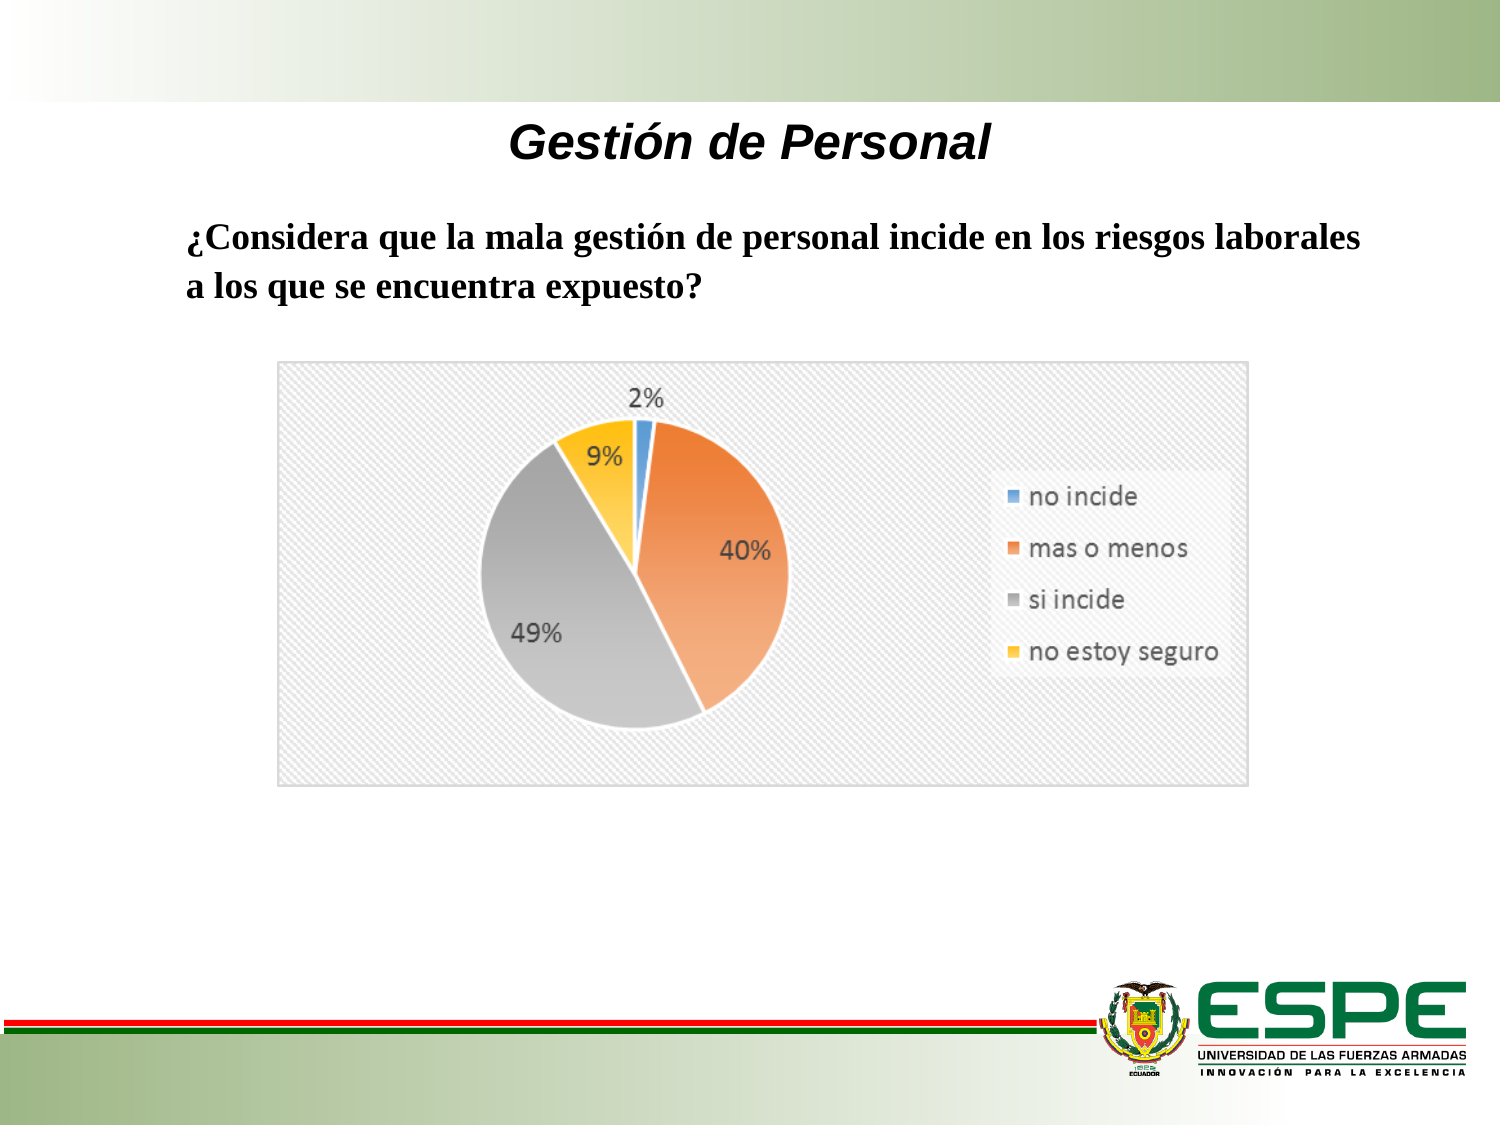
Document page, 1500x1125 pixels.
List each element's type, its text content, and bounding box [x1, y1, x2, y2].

picture [277, 361, 1249, 787]
picture [1099, 981, 1466, 1076]
text_box ¿Considera que la mala gestión de personal incide en los riesgos laborales a los que se encuentra expuesto? [171, 202, 1388, 313]
list Gestión de Personal [75, 101, 1425, 1005]
